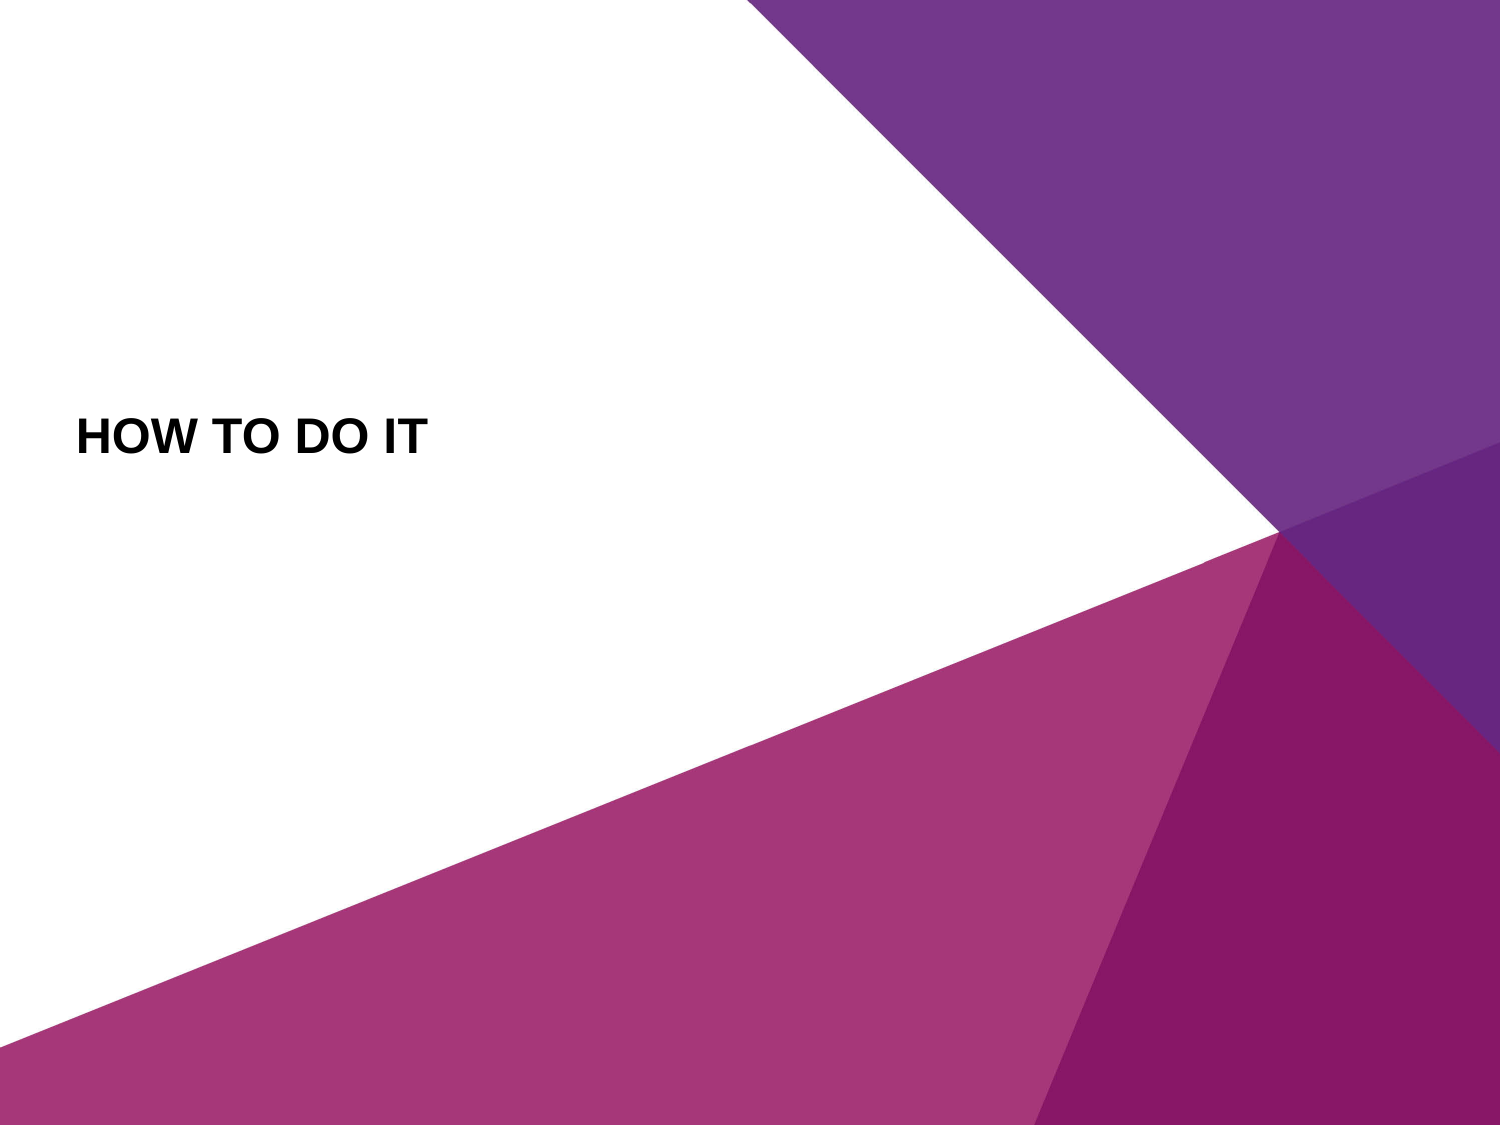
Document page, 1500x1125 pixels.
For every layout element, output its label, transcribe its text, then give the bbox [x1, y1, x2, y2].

title How to do it [75, 403, 734, 597]
picture [0, 0, 1500, 1125]
